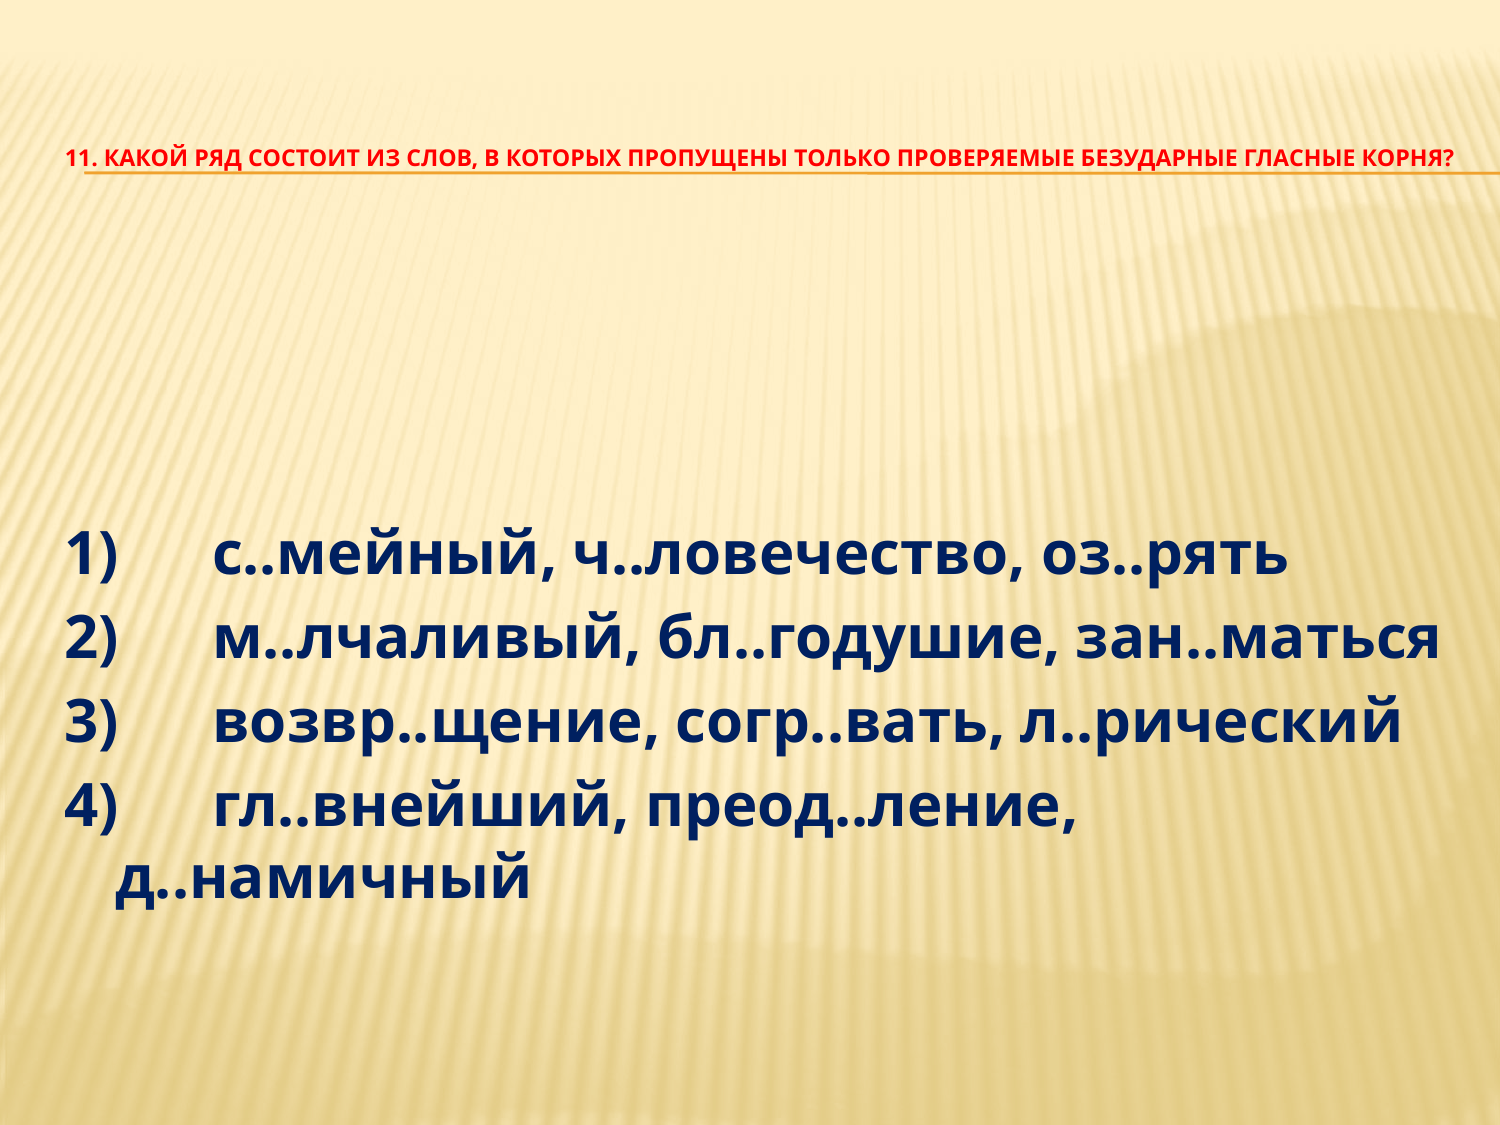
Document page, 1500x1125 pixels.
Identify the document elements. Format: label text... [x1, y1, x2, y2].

title 11. Какой ряд состоит из слов, в которых пропущены только проверяемые безударные гласные корня? [50, 75, 1475, 213]
list 1) с..мейный, ч..ловечество, оз..рять 2) м..лчаливый, бл..годушие, зан..маться 3) возвр..щение, согр..вать, л..рический 4) гл..внейший, преод..ление, д..намичный [50, 254, 1475, 998]
